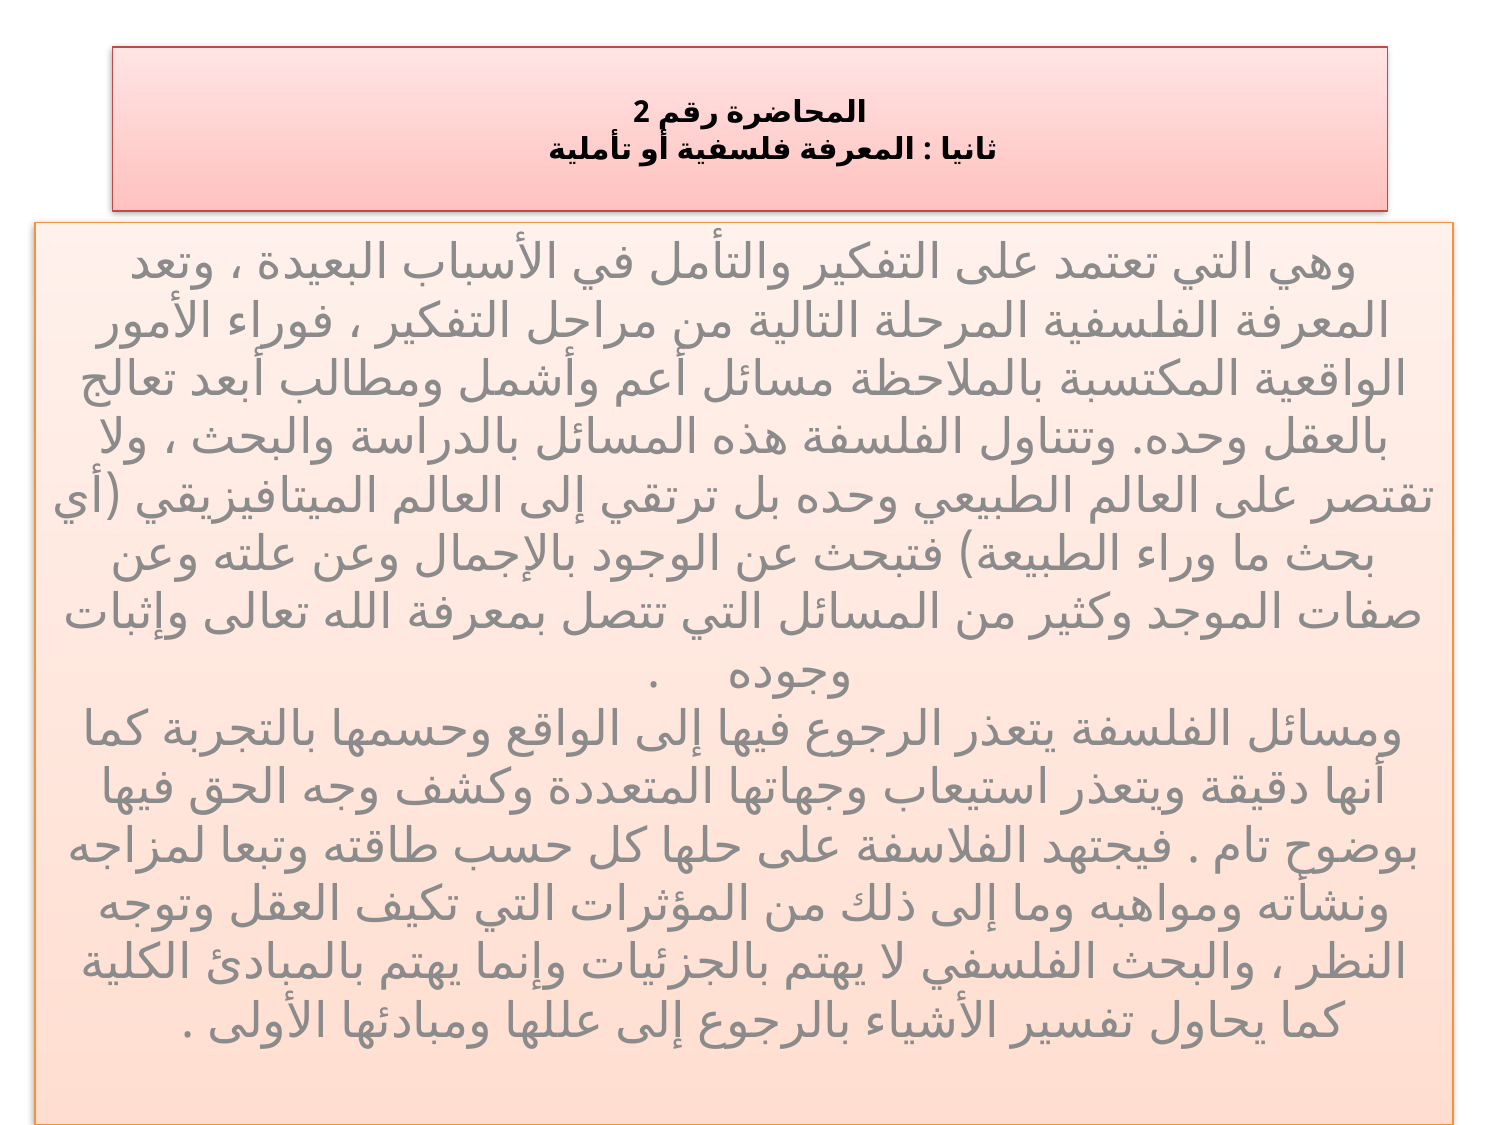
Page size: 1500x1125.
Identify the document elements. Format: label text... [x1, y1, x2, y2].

title المحاضرة رقم 2 ثانيا : المعرفة فلسفية أو تأملية [112, 46, 1388, 212]
subtitle وهي التي تعتمد على التفكير والتأمل في الأسباب البعيدة ، وتعد المعرفة الفلسفية المرحلة التالية من مراحل التفكير ، فوراء الأمور الواقعية المكتسبة بالملاحظة مسائل أعم وأشمل ومطالب أبعد تعالج بالعقل وحده. وتتناول الفلسفة هذه المسائل بالدراسة والبحث ، ولا تقتصر على العالم الطبيعي وحده بل ترتقي إلى العالم الميتافيزيقي (أي بحث ما وراء الطبيعة) فتبحث عن الوجود بالإجمال وعن علته وعن صفات الموجد وكثير من المسائل التي تتصل بمعرفة الله تعالى وإثبات وجوده . ومسائل الفلسفة يتعذر الرجوع فيها إلى الواقع وحسمها بالتجربة كما أنها دقيقة ويتعذر استيعاب وجهاتها المتعددة وكشف وجه الحق فيها بوضوح تام . فيجتهد الفلاسفة على حلها كل حسب طاقته وتبعا لمزاجه ونشأته ومواهبه وما إلى ذلك من المؤثرات التي تكيف العقل وتوجه النظر ، والبحث الفلسفي لا يهتم بالجزئيات وإنما يهتم بالمبادئ الكلية كما يحاول تفسير الأشياء بالرجوع إلى عللها ومبادئها الأولى . [34, 222, 1454, 1125]
